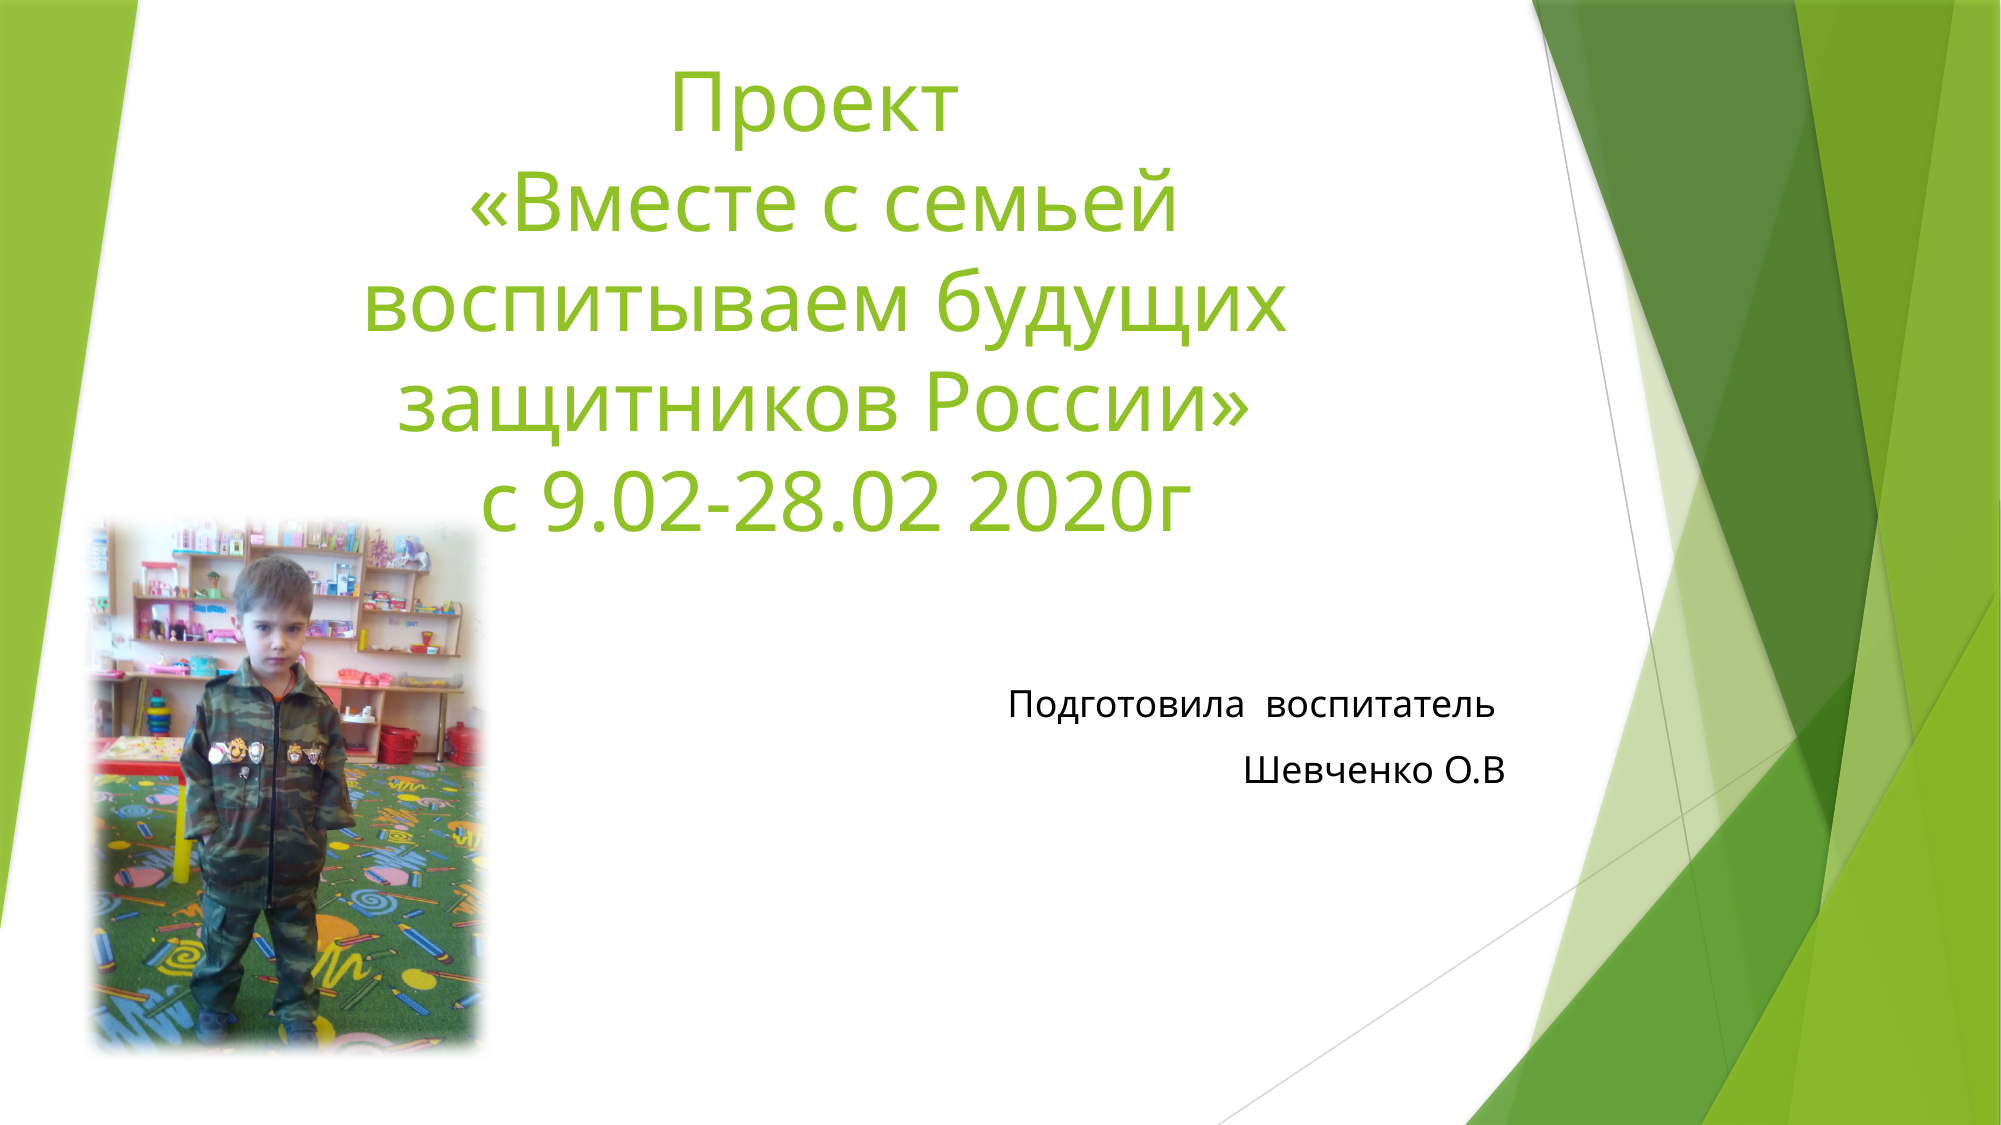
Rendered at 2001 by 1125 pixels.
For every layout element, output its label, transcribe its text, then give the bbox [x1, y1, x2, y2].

title Проект «Вместе с семьей воспитываем будущих защитников России» с 9.02-28.02 2020г [247, 350, 1403, 556]
picture [79, 511, 493, 1062]
subtitle Подготовила воспитатель Шевченко О.В [650, 672, 1522, 845]
